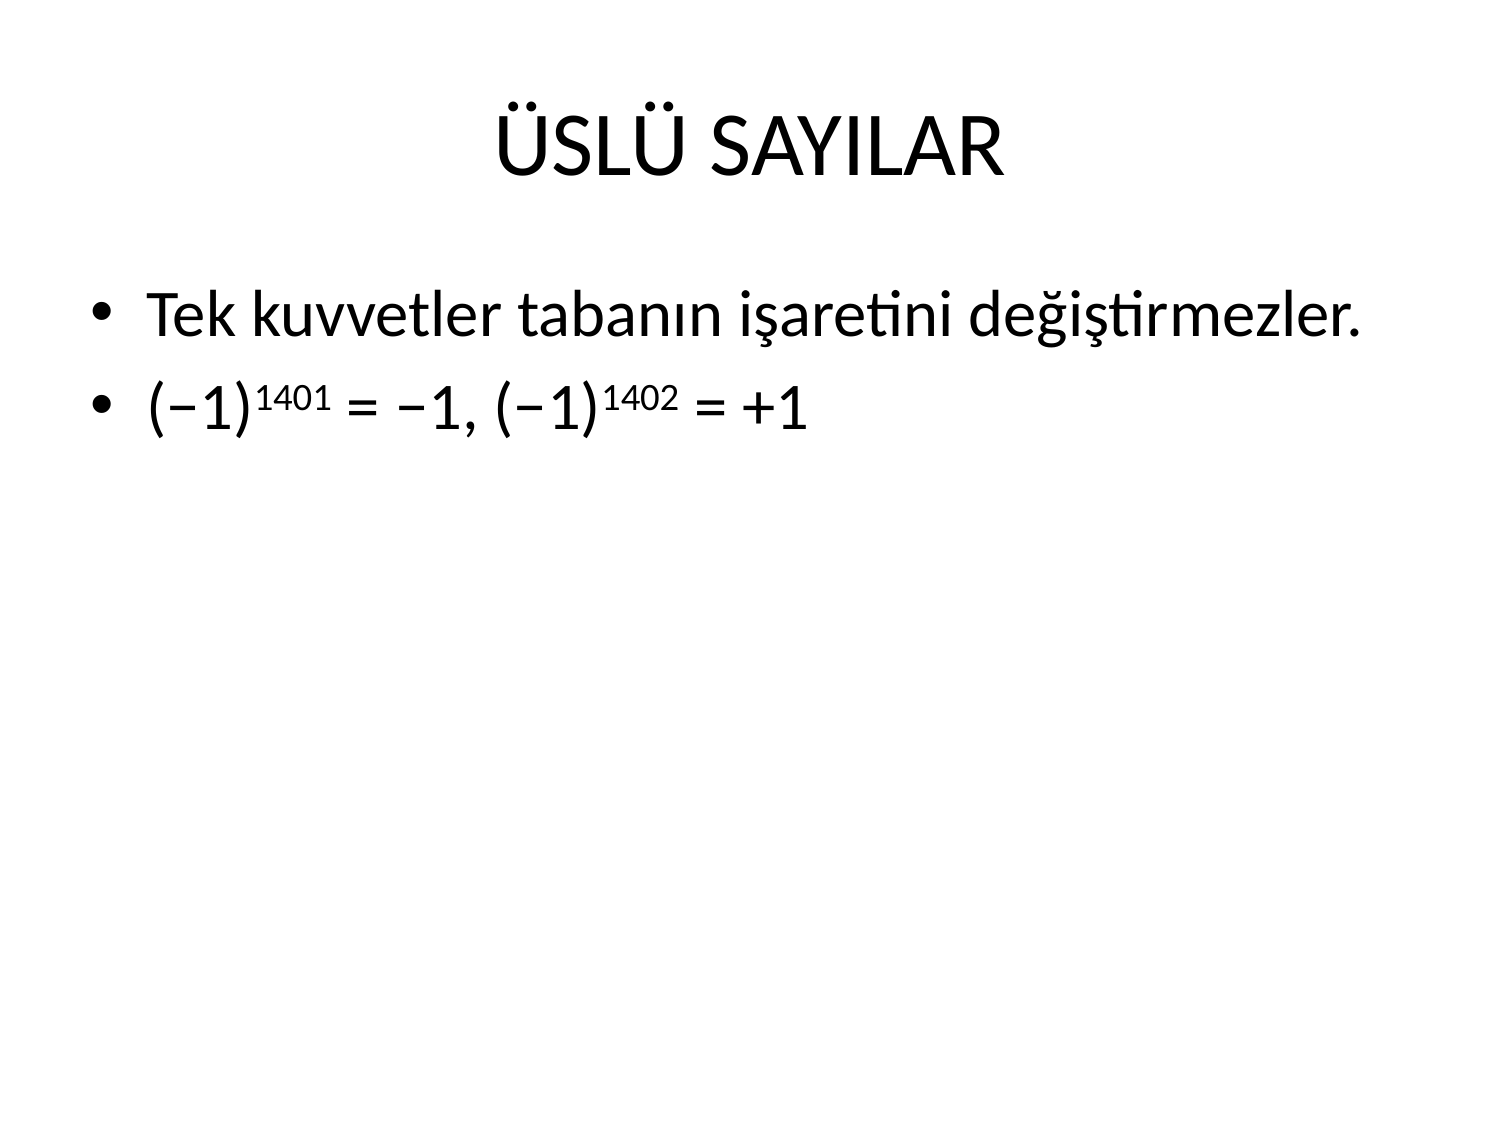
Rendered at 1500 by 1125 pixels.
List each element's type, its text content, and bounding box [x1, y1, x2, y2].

title ÜSLÜ SAYILAR [75, 45, 1425, 233]
list Tek kuvvetler tabanın işaretini değiştirmezler. (−1)1401 = −1, (−1)1402 = +1 [75, 262, 1425, 1005]
